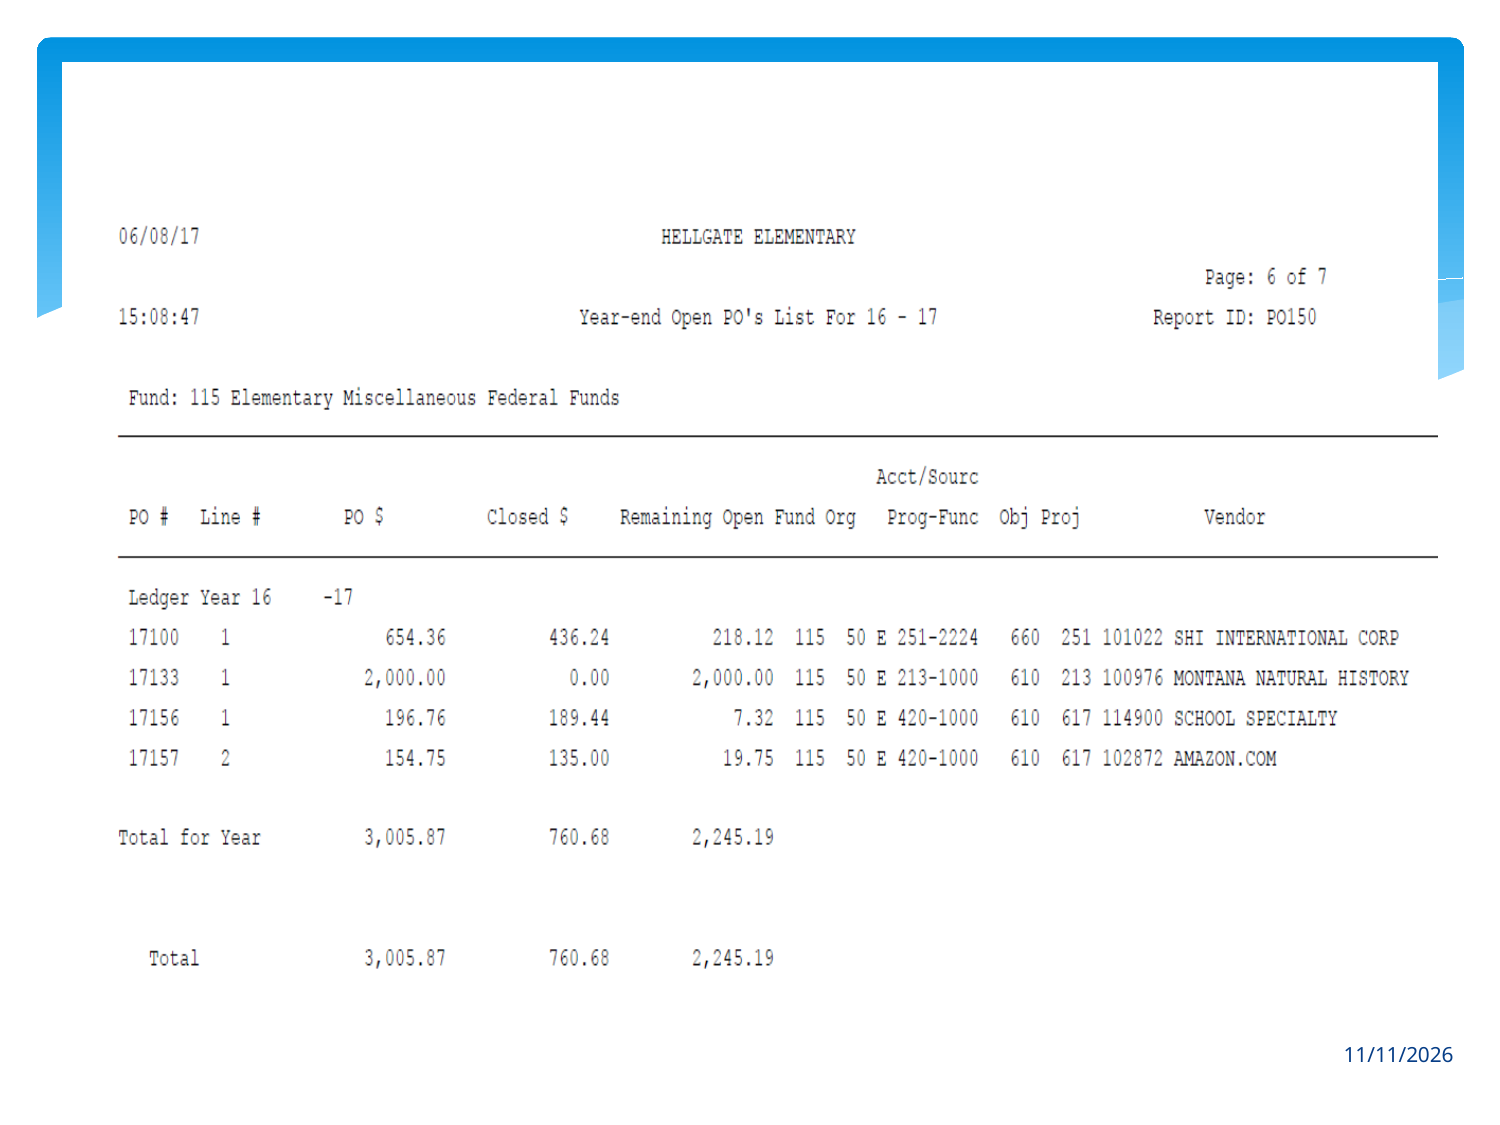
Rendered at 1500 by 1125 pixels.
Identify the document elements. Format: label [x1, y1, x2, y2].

slide_number [847, 1025, 1469, 1086]
picture [62, 63, 1438, 1035]
